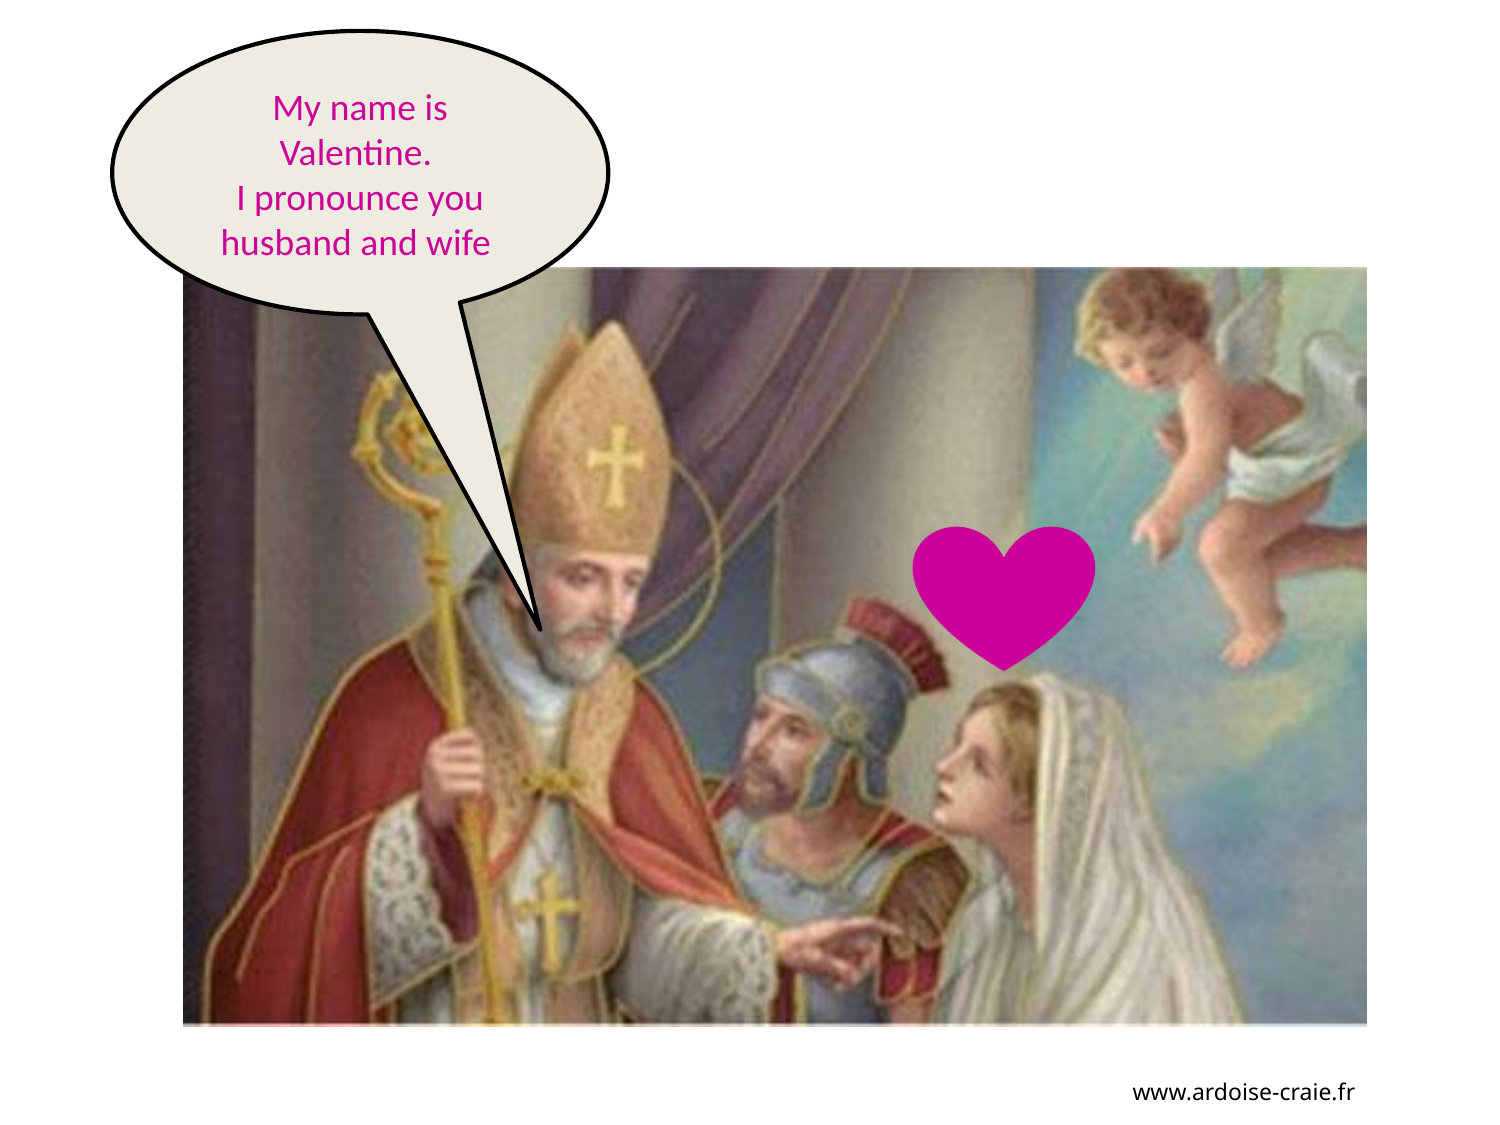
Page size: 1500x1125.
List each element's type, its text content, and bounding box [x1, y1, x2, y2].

text_box My name is Valentine. I pronounce you husband and wife [110, 28, 611, 271]
picture [182, 266, 1367, 1027]
text_box www.ardoise-craie.fr [1117, 1070, 1371, 1113]
